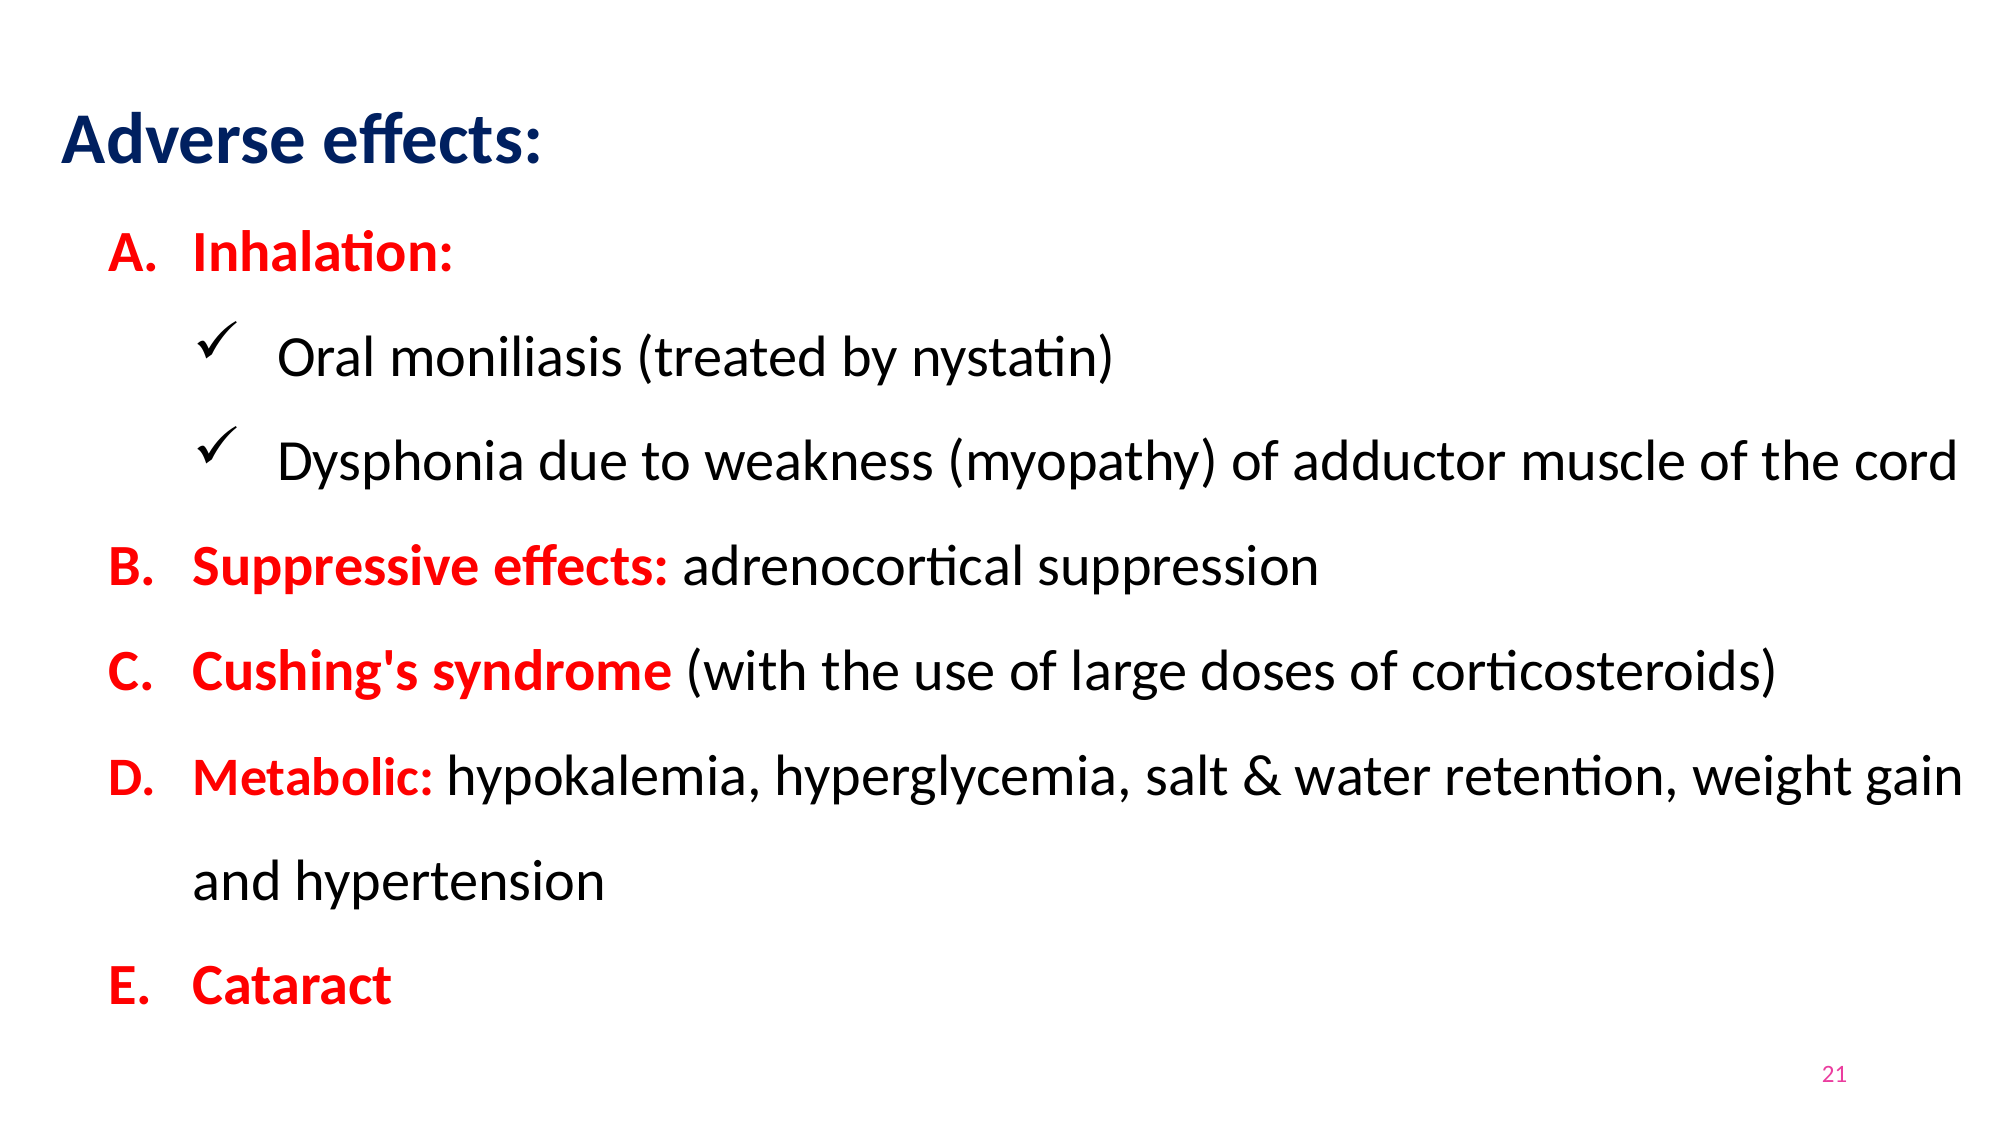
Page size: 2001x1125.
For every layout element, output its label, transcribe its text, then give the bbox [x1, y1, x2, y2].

list Adverse effects: Inhalation: Oral moniliasis (treated by nystatin) Dysphonia due to weakness (myopathy) of adductor muscle of the cord Suppressive effects: adrenocortical suppression Cushing's syndrome (with the use of large doses of corticosteroids) Metabolic: hypokalemia, hyperglycemia, salt & water retention, weight gain and hypertension Cataract [46, 39, 2000, 1107]
slide_number 21 [1412, 1042, 1863, 1103]
